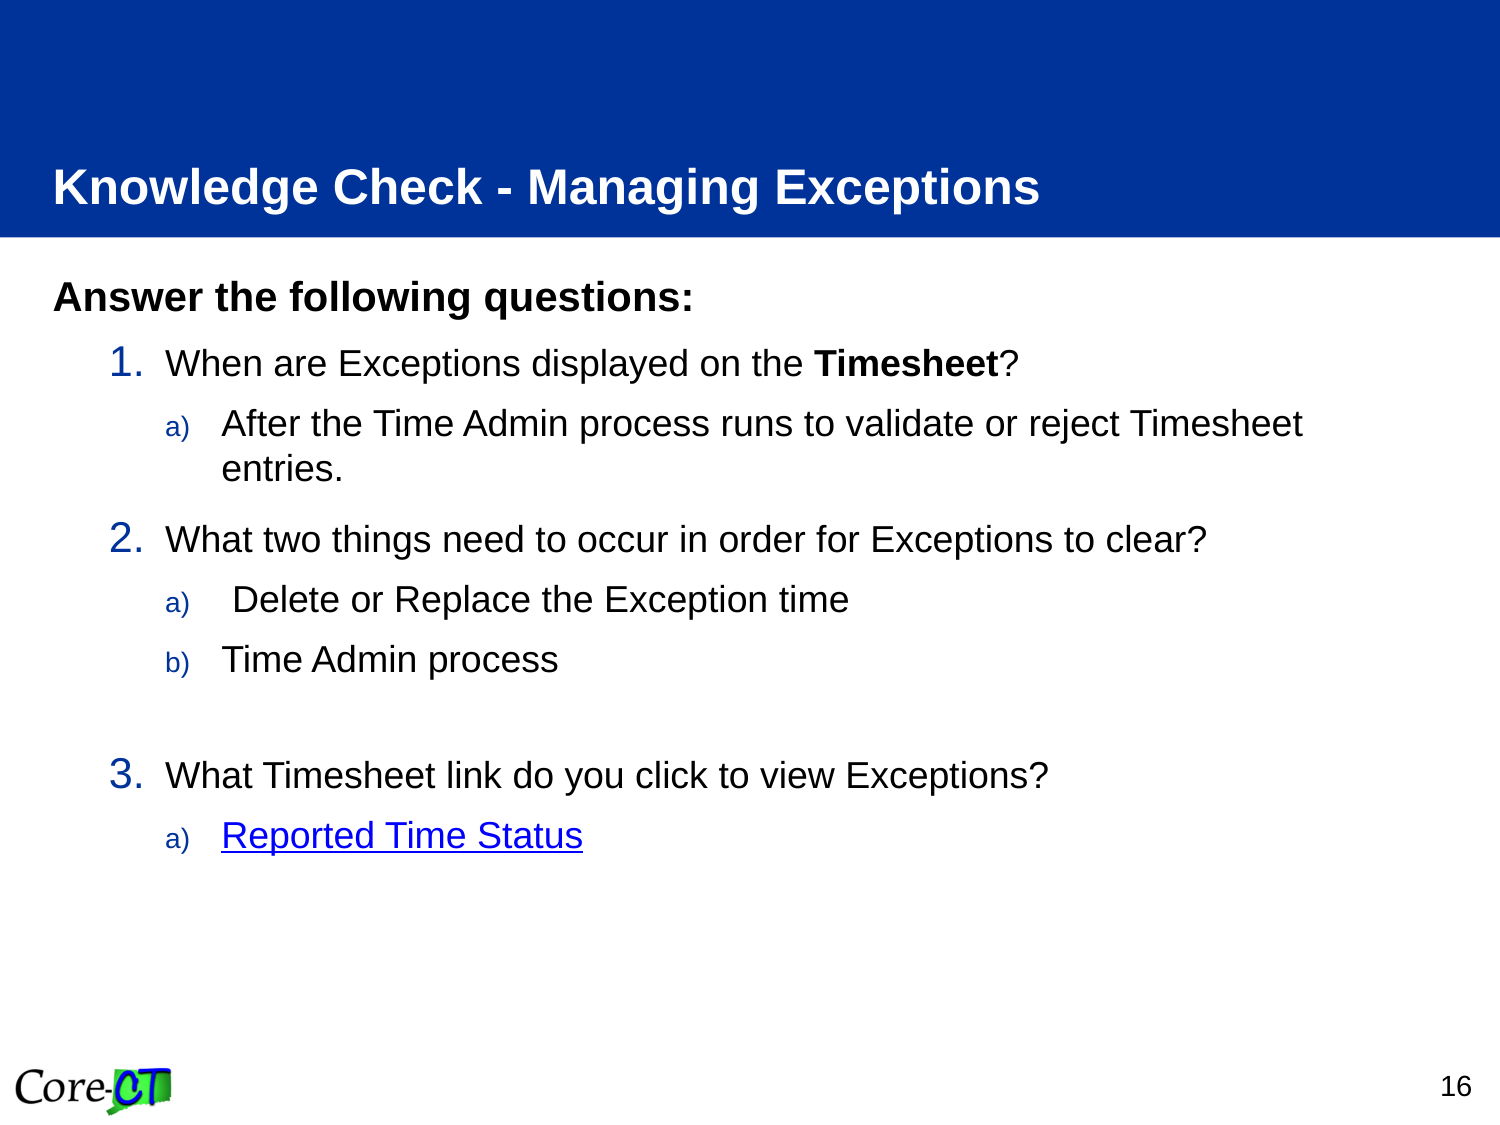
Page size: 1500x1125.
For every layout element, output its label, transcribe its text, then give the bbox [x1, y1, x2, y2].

slide_number 16 [1137, 1059, 1488, 1125]
list Answer the following questions: When are Exceptions displayed on the Timesheet? After the Time Admin process runs to validate or reject Timesheet entries. What two things need to occur in order for Exceptions to clear? Delete or Replace the Exception time Time Admin process What Timesheet link do you click to view Exceptions? Reported Time Status [37, 262, 1388, 1005]
title Knowledge Check - Managing Exceptions [37, 137, 1388, 233]
picture [12, 1065, 174, 1116]
